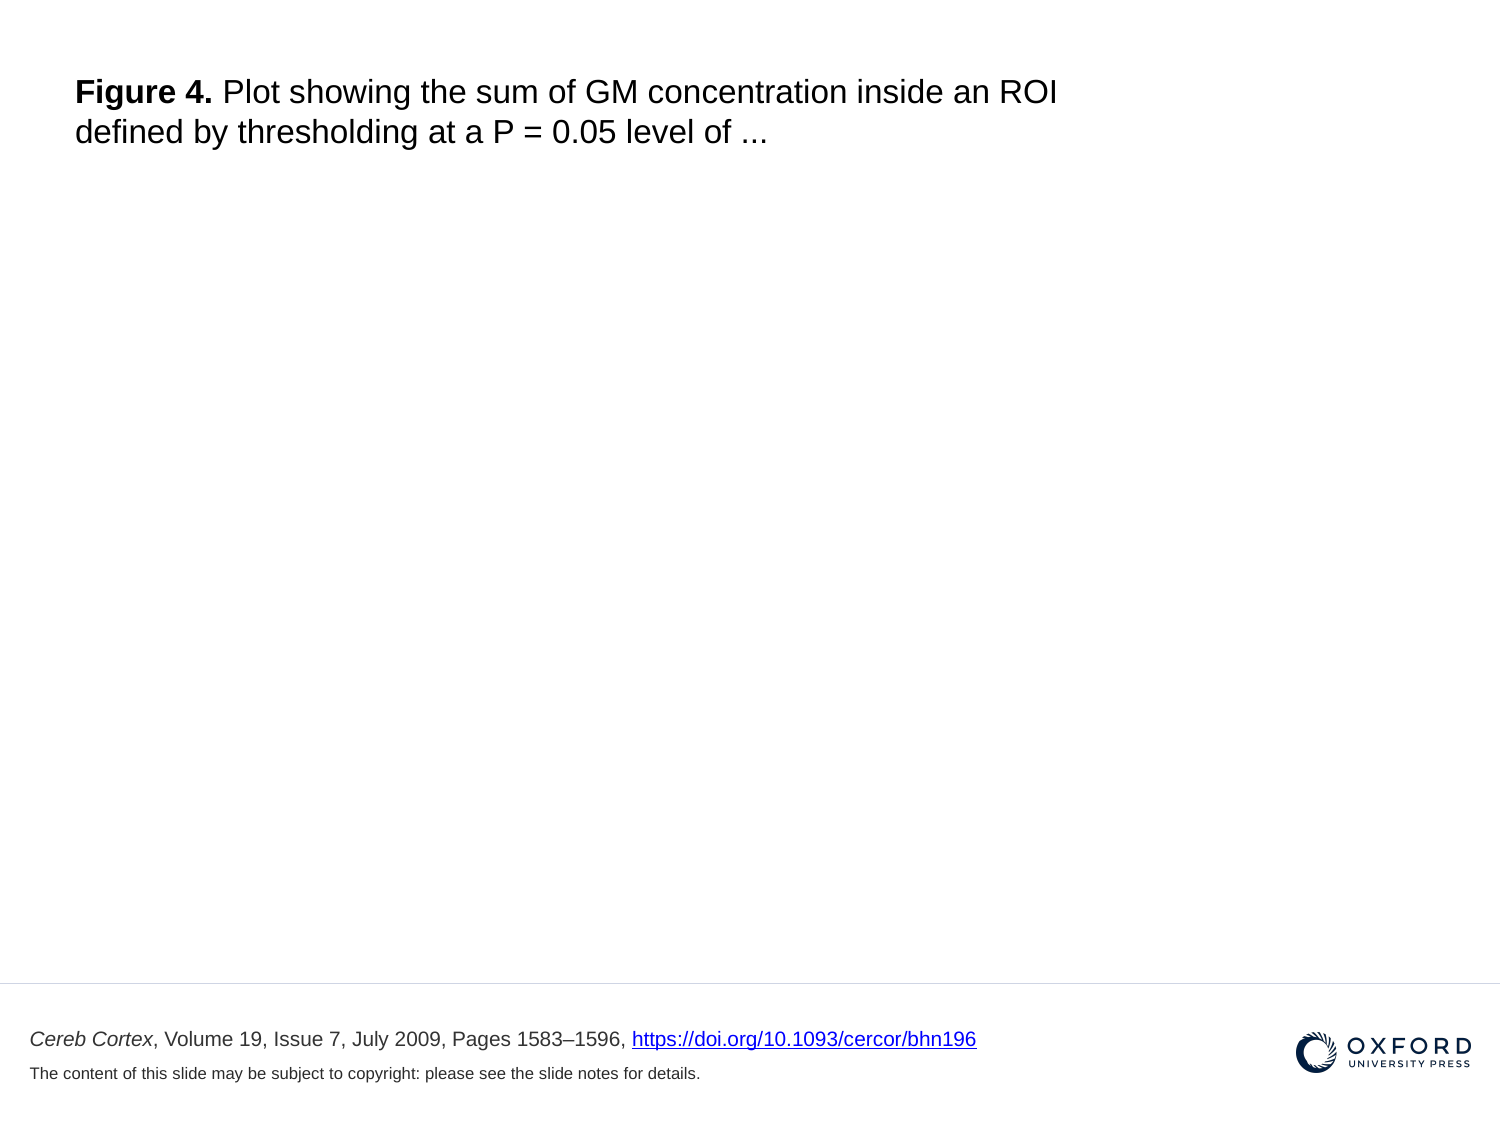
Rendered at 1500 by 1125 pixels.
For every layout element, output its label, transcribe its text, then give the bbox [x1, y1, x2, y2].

footer Cereb Cortex, Volume 19, Issue 7, July 2009, Pages 1583–1596, https://doi.org/10.1093/cercor/bhn196 The content of this slide may be subject to copyright: please see the slide notes for details. [0, 983, 1260, 1125]
title Figure 4. Plot showing the sum of GM concentration inside an ROI defined by thresholding at a P = 0.05 level of ... [75, 69, 1078, 171]
picture [1296, 1032, 1471, 1073]
